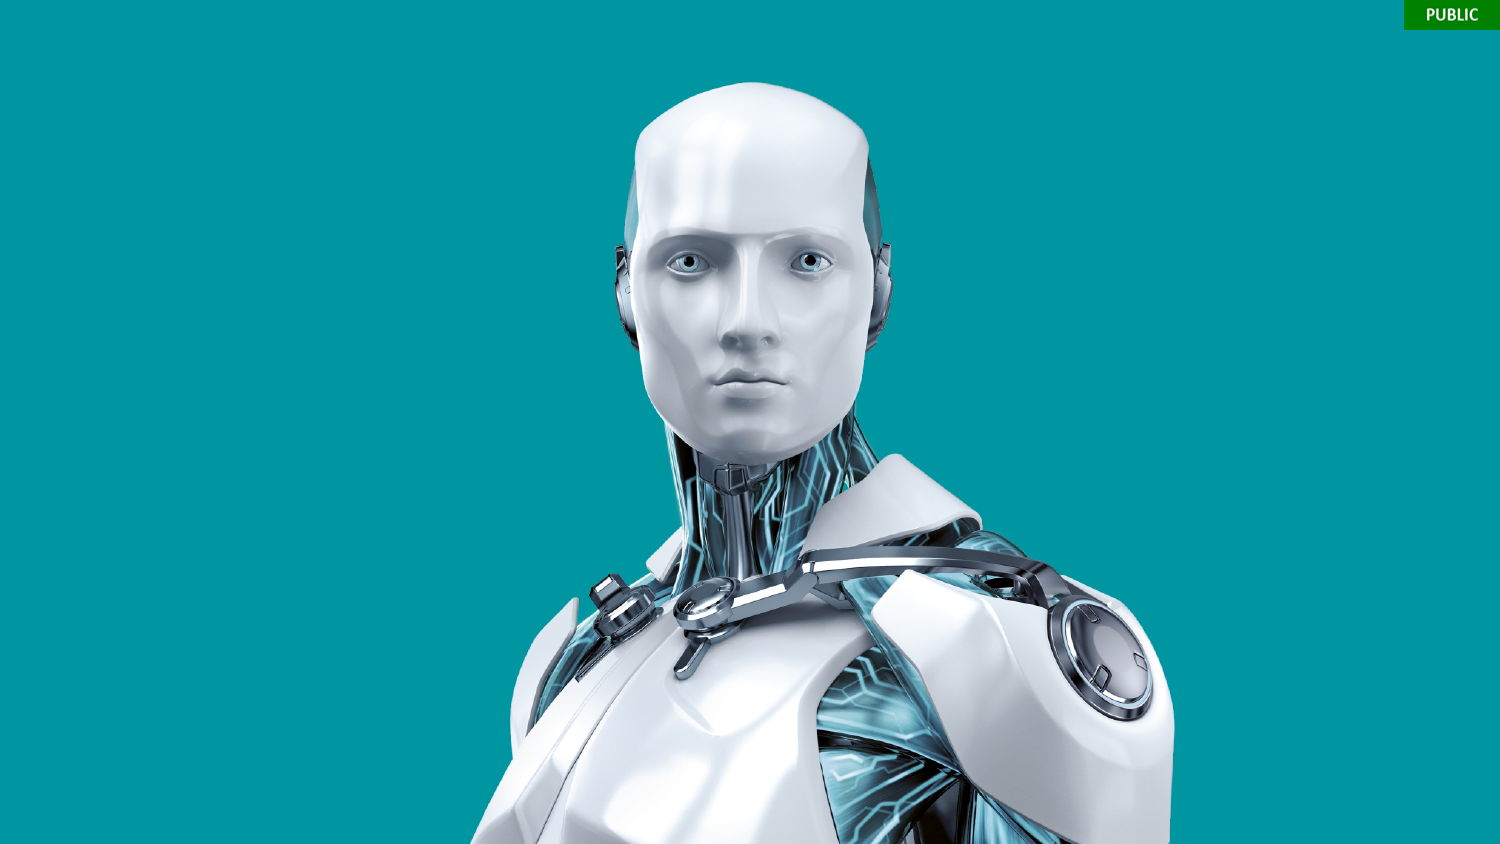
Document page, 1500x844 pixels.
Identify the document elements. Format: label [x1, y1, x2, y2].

picture [405, 51, 1222, 844]
picture [1404, 0, 1500, 30]
